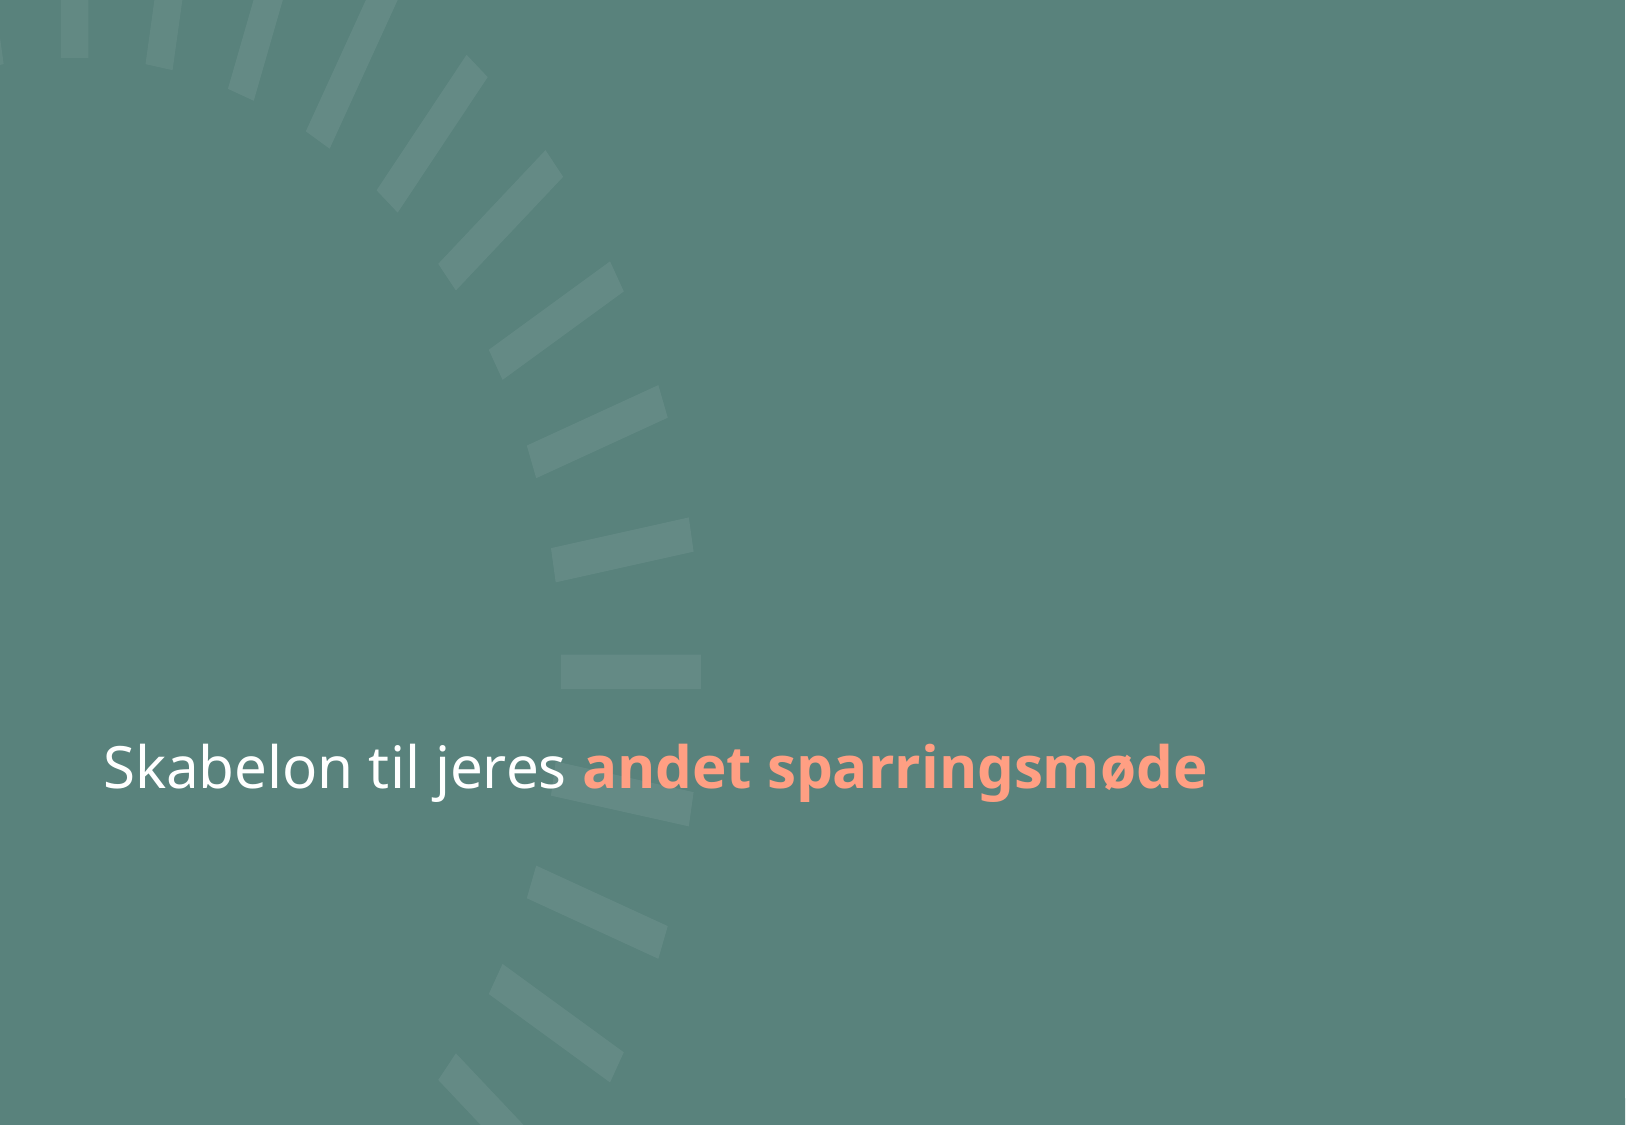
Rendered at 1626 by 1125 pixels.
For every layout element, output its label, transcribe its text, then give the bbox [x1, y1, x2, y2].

title Skabelon til jeres andet sparringsmøde [88, 714, 1490, 809]
